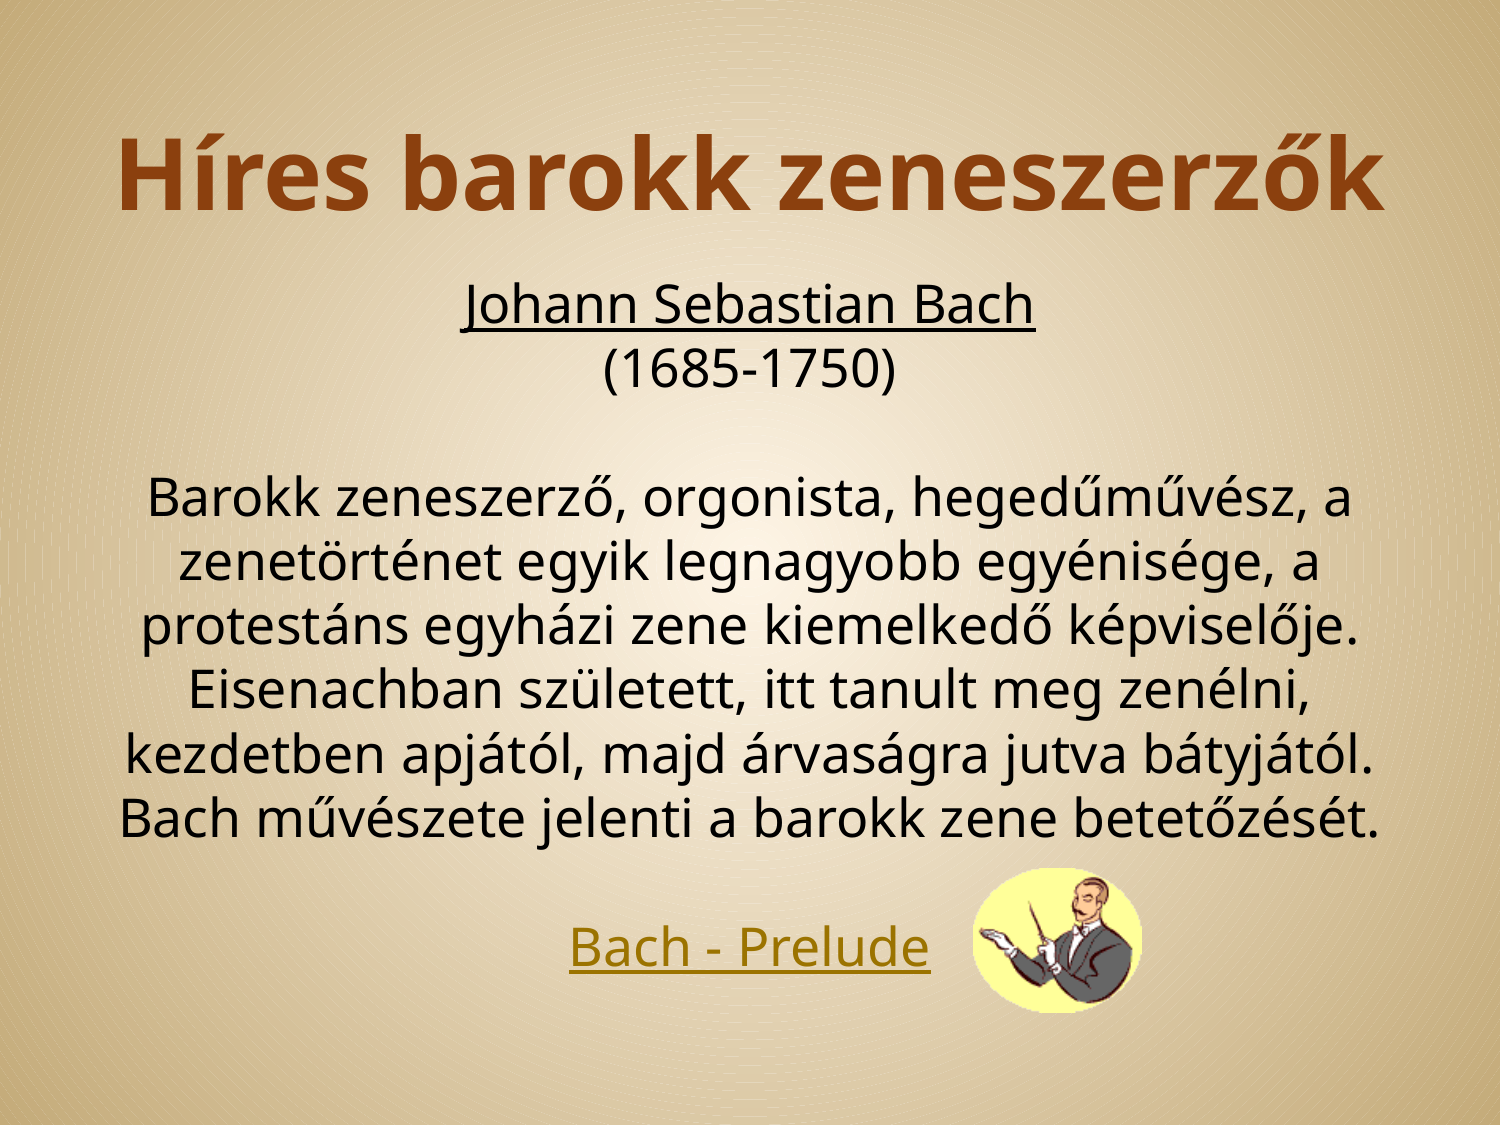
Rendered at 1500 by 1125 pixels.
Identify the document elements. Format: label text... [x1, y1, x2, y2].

list Johann Sebastian Bach (1685-1750) Barokk zeneszerző, orgonista, hegedűművész, a zenetörténet egyik legnagyobb egyénisége, a protestáns egyházi zene kiemelkedő képviselője. Eisenachban született, itt tanult meg zenélni, kezdetben apjától, majd árvaságra jutva bátyjától. Bach művészete jelenti a barokk zene betetőzését. Bach - Prelude [75, 262, 1425, 1005]
picture [973, 868, 1142, 1013]
title Híres barokk zeneszerzők [75, 50, 1425, 238]
